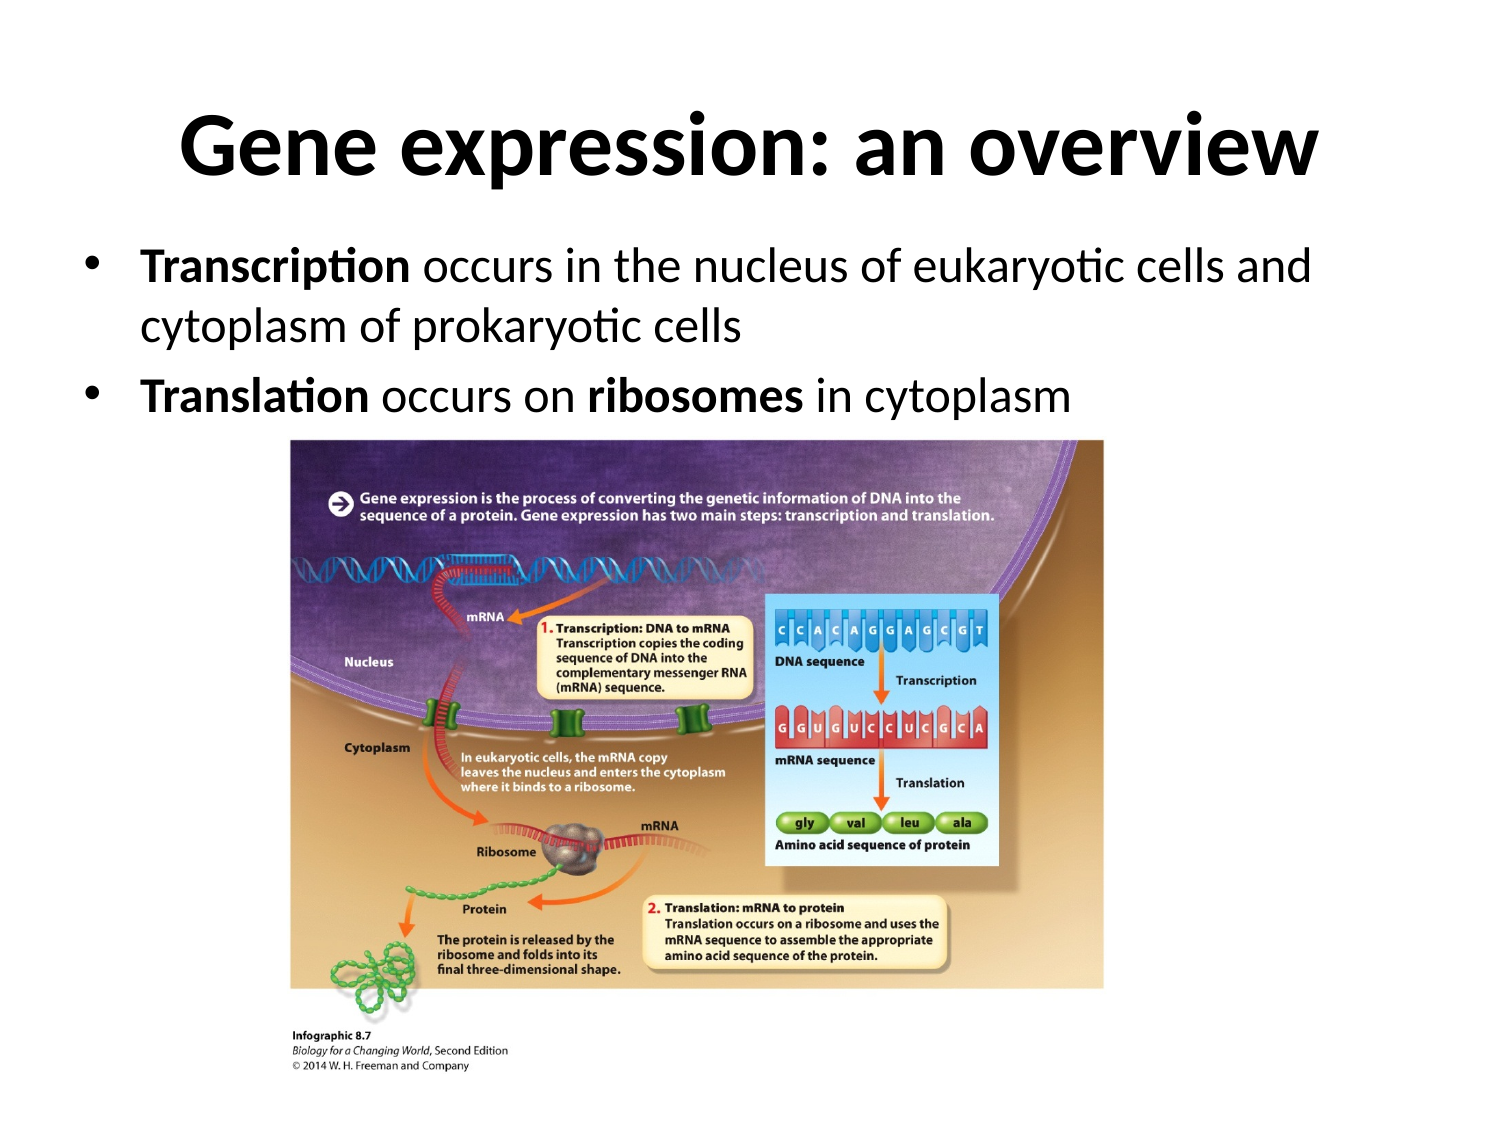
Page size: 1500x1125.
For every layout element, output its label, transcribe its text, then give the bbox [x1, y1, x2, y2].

title Gene expression: an overview [75, 45, 1425, 233]
list Transcription occurs in the nucleus of eukaryotic cells and cytoplasm of prokaryotic cells Translation occurs on ribosomes in cytoplasm [68, 224, 1419, 500]
picture [287, 436, 1107, 1074]
